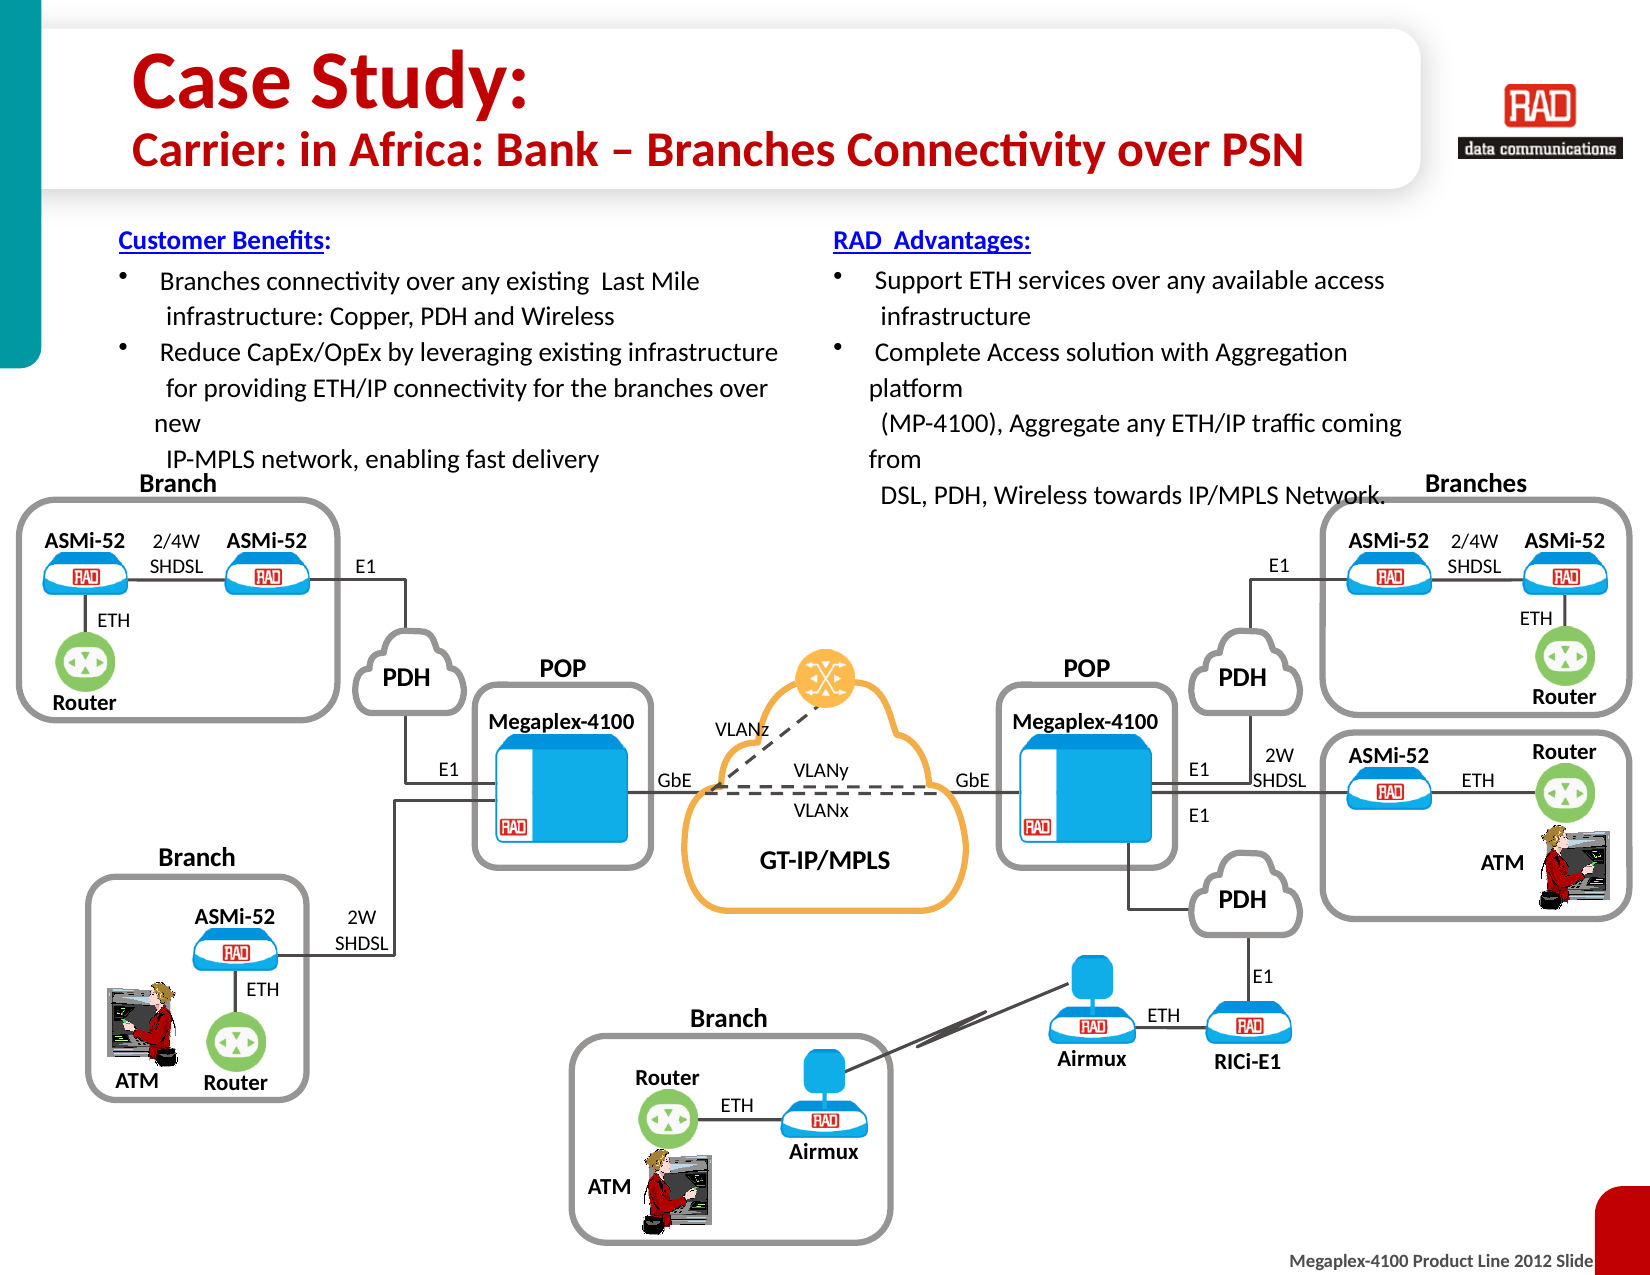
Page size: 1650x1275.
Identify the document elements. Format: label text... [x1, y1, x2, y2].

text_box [1191, 630, 1301, 714]
text_box [727, 772, 734, 778]
text_box [684, 682, 967, 911]
text_box Customer Benefits: Branches connectivity over any existing Last Mile infrastructure: Copper, PDH and Wireless Reduce CapEx/OpEx by leveraging existing infrastructure for providing ETH/IP connectivity for the branches over new IP-MPLS network, enabling fast delivery [102, 211, 816, 483]
text_box ATM [561, 1167, 633, 1204]
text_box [1129, 579, 1371, 785]
text_box [744, 759, 751, 765]
text_box E1 [1245, 543, 1314, 578]
picture [1458, 84, 1623, 159]
text_box ATM [1454, 842, 1530, 880]
text_box E1 [331, 543, 401, 578]
text_box [710, 786, 717, 792]
text_box [569, 1204, 635, 1245]
text_box [291, 1010, 309, 1096]
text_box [355, 630, 465, 714]
text_box VLANx [766, 790, 877, 828]
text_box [28, 518, 142, 596]
text_box [86, 874, 253, 1085]
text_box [258, 800, 530, 956]
text_box Branch [658, 989, 800, 1045]
text_box [996, 845, 1122, 870]
text_box ETH [215, 966, 311, 1010]
text_box POP [518, 643, 612, 690]
text_box [518, 682, 654, 757]
text_box E1 [1253, 954, 1298, 997]
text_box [610, 1057, 725, 1149]
picture [638, 1149, 713, 1241]
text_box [1332, 733, 1446, 811]
text_box GT-IP/MPLS [721, 821, 930, 896]
text_box [1375, 584, 1503, 718]
text_box [889, 1001, 1024, 1055]
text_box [477, 696, 646, 843]
text_box [998, 682, 1124, 698]
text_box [178, 894, 292, 972]
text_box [1507, 731, 1622, 823]
text_box [16, 497, 340, 703]
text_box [1001, 696, 1170, 843]
text_box [569, 1033, 885, 1167]
text_box POP [1038, 643, 1124, 690]
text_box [1507, 626, 1622, 715]
text_box [1613, 745, 1632, 918]
text_box [716, 1059, 893, 1245]
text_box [1029, 955, 1155, 1079]
text_box GbE [650, 757, 723, 800]
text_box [178, 1012, 293, 1101]
text_box RAD Advantages: Support ETH services over any available access infrastructure Complete Access solution with Aggregation platform (MP-4100), Aggregate any ETH/IP traffic coming from DSL, PDH, Wireless towards IP/MPLS Network. [816, 211, 1460, 518]
text_box 2/4W SHDSL [146, 521, 206, 584]
title Case Study: Carrier: in Africa: Bank – Branches Connectivity over PSN [115, 48, 1337, 169]
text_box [761, 1049, 887, 1172]
picture [1535, 823, 1610, 916]
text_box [1508, 518, 1622, 596]
text_box [1320, 518, 1331, 578]
text_box Branch [107, 483, 249, 509]
text_box [1375, 730, 1508, 758]
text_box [1191, 1001, 1305, 1081]
text_box VLANy [766, 750, 877, 788]
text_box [1127, 802, 1249, 1018]
text_box ETH [1450, 758, 1502, 790]
text_box [1320, 802, 1532, 922]
text_box [752, 752, 759, 758]
text_box Branches [1460, 454, 1569, 509]
text_box [1446, 497, 1632, 699]
picture [795, 648, 856, 709]
text_box GbE [924, 757, 996, 800]
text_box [1191, 852, 1301, 936]
text_box ATM [89, 1060, 173, 1098]
text_box 2/4W SHDSL [1448, 520, 1505, 584]
text_box ETH [1488, 595, 1585, 639]
text_box [100, 1098, 174, 1103]
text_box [1332, 518, 1446, 596]
text_box VLANz [687, 710, 798, 748]
text_box ETH [729, 1082, 756, 1118]
text_box [145, 584, 293, 723]
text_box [210, 518, 324, 596]
text_box [534, 800, 654, 870]
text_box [298, 579, 514, 785]
text_box ETH [66, 597, 162, 640]
text_box Branch [126, 828, 253, 883]
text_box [27, 632, 142, 721]
picture [106, 979, 181, 1074]
